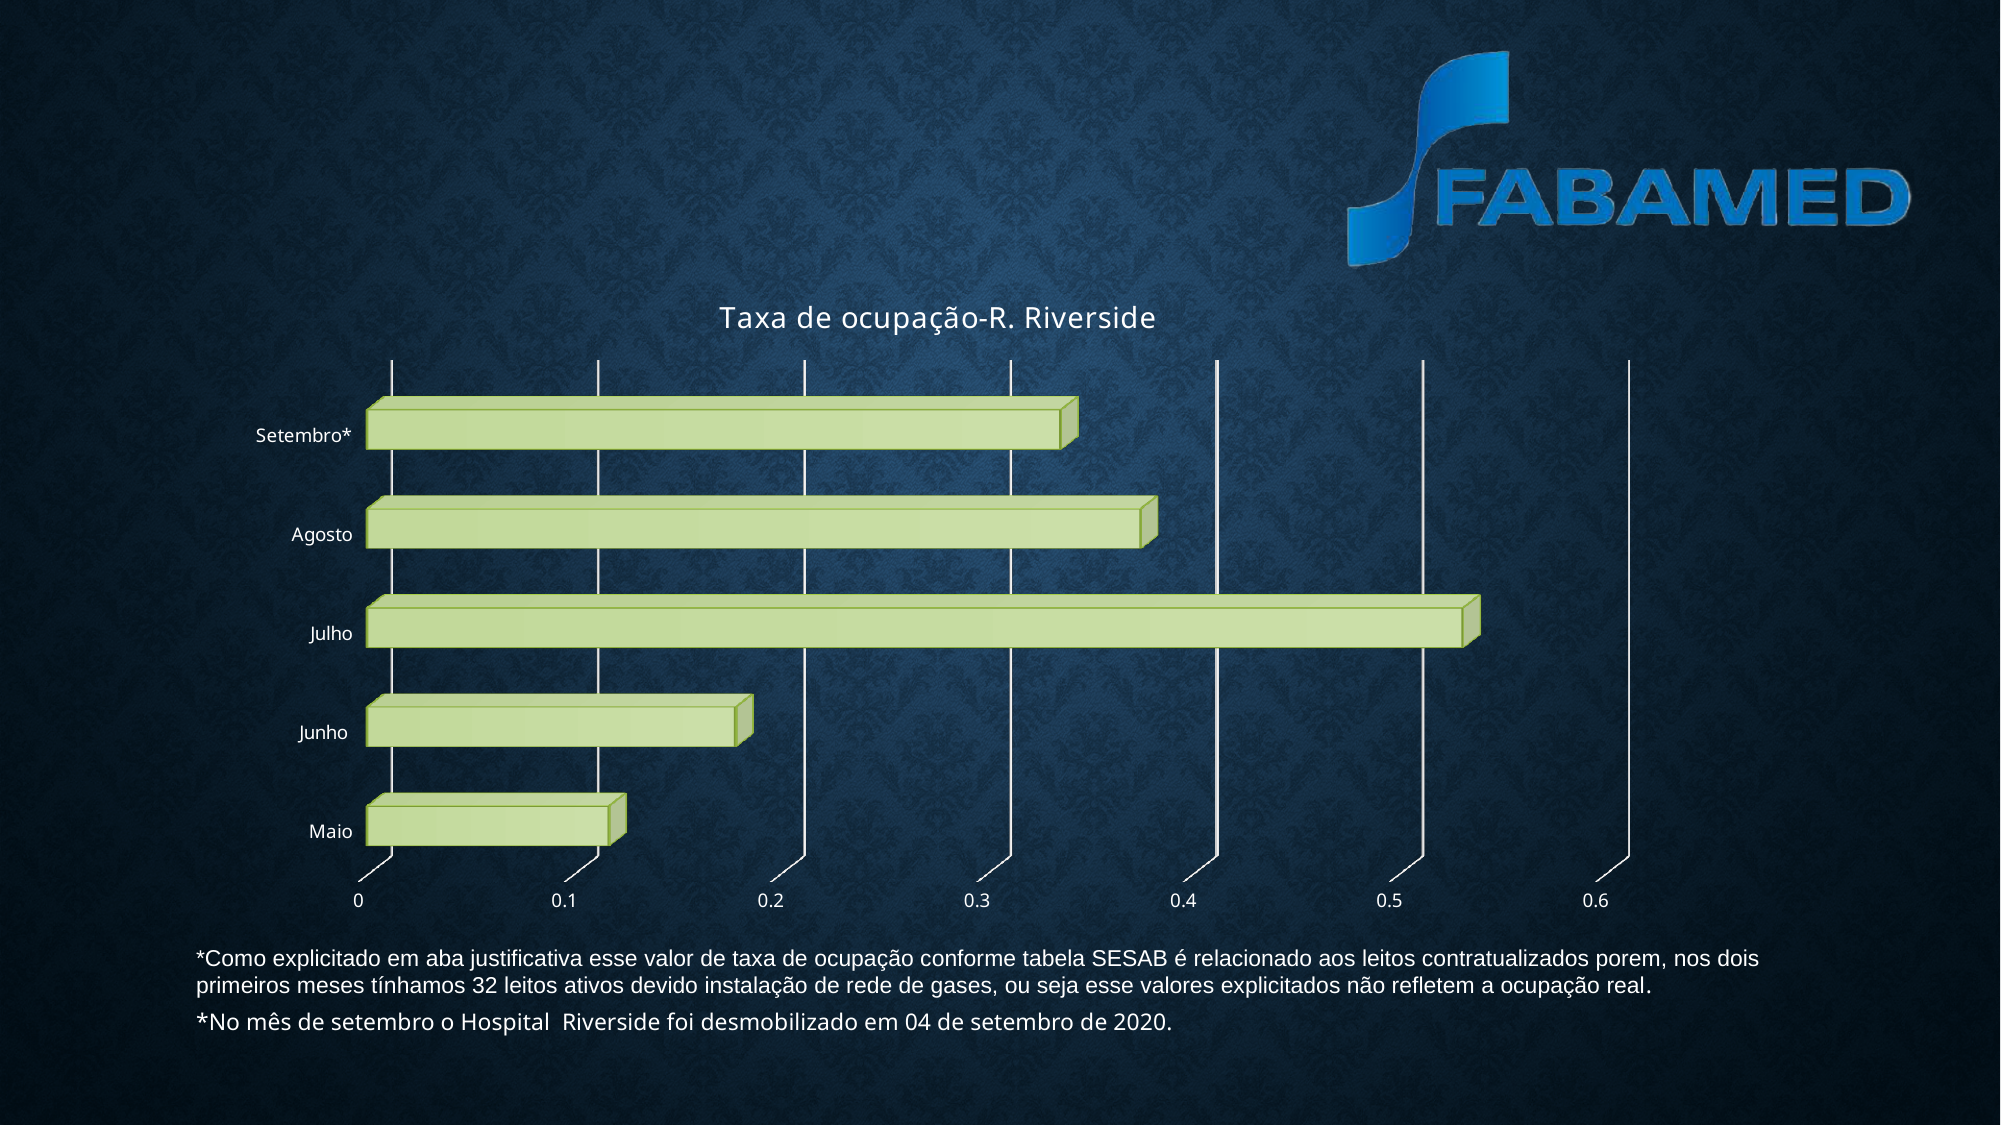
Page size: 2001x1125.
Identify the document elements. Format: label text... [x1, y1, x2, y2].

text_box *No mês de setembro o Hospital Riverside foi desmobilizado em 04 de setembro de 2020. [181, 1006, 1821, 1043]
text_box *Como explicitado em aba justificativa esse valor de taxa de ocupação conforme tabela SESAB é relacionado aos leitos contratualizados porem, nos dois primeiros meses tínhamos 32 leitos ativos devido instalação de rede de gases, ou seja esse valores explicitados não refletem a ocupação real. [181, 936, 1863, 1006]
picture [1343, 37, 1915, 269]
chart [203, 267, 1682, 928]
